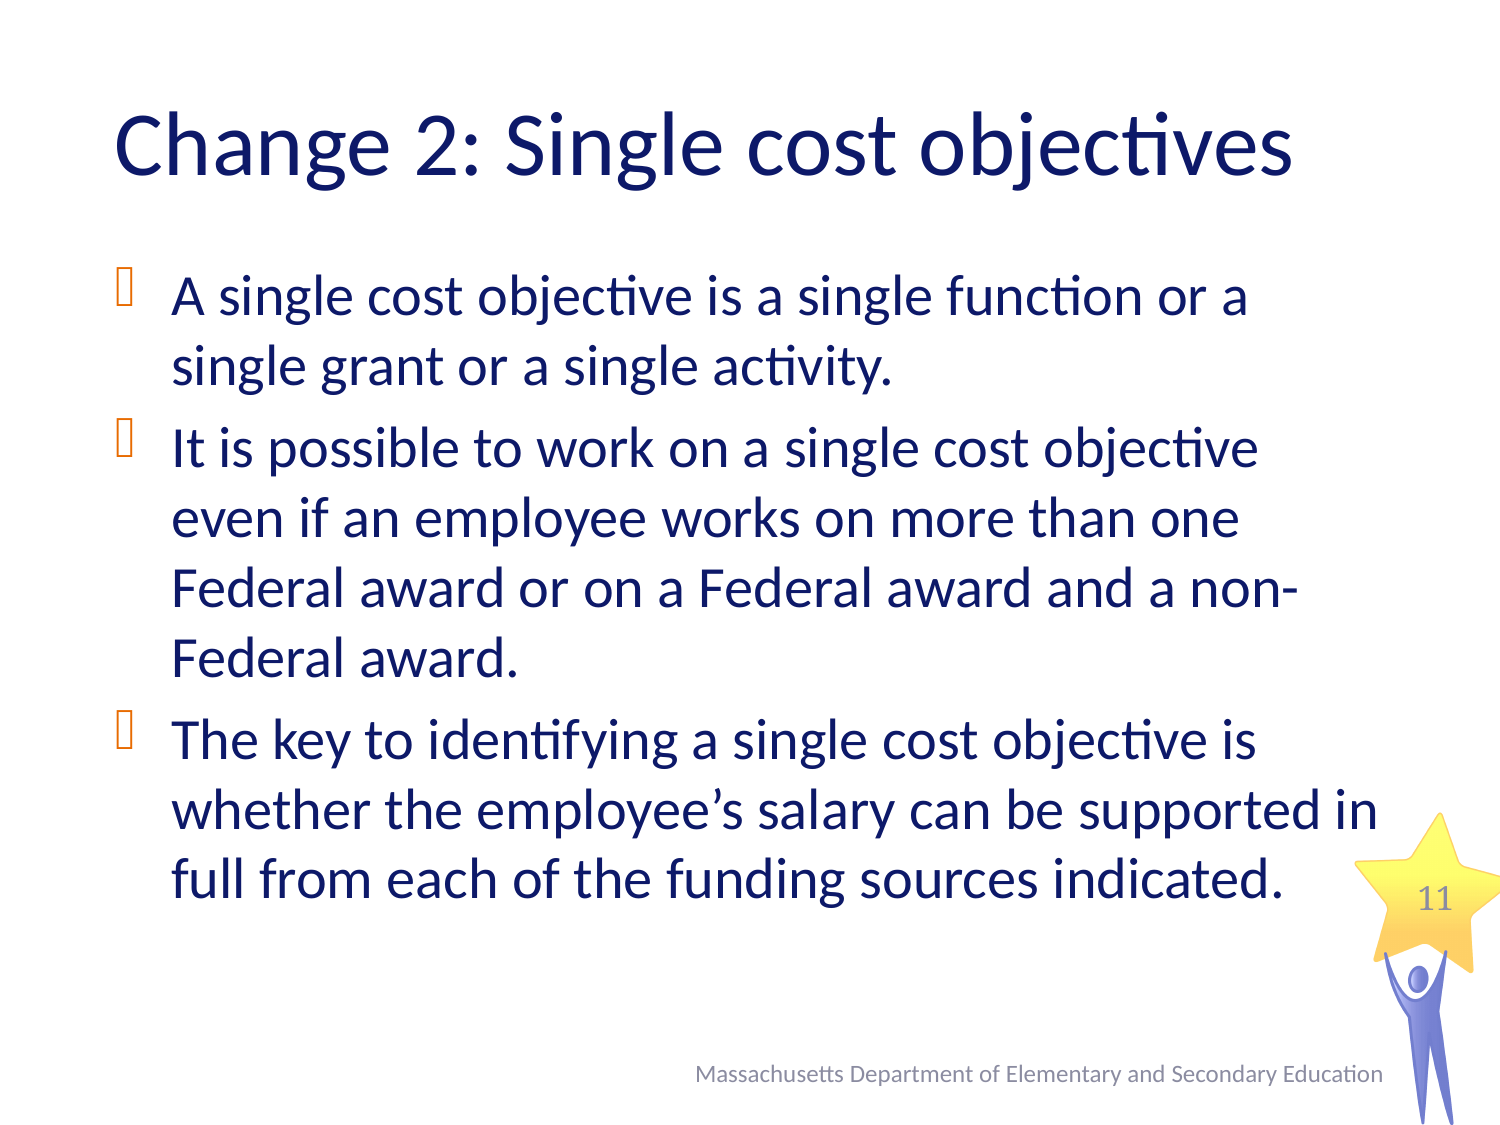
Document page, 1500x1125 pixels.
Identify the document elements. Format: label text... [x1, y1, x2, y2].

list A single cost objective is a single function or a single grant or a single activity. It is possible to work on a single cost objective even if an employee works on more than one Federal award or on a Federal award and a non-Federal award. The key to identifying a single cost objective is whether the employee’s salary can be supported in full from each of the funding sources indicated. [99, 249, 1400, 1005]
footer Massachusetts Department of Elementary and Secondary Education [512, 1042, 1400, 1103]
title Change 2: Single cost objectives [99, 45, 1400, 233]
slide_number 11 [1392, 862, 1480, 938]
